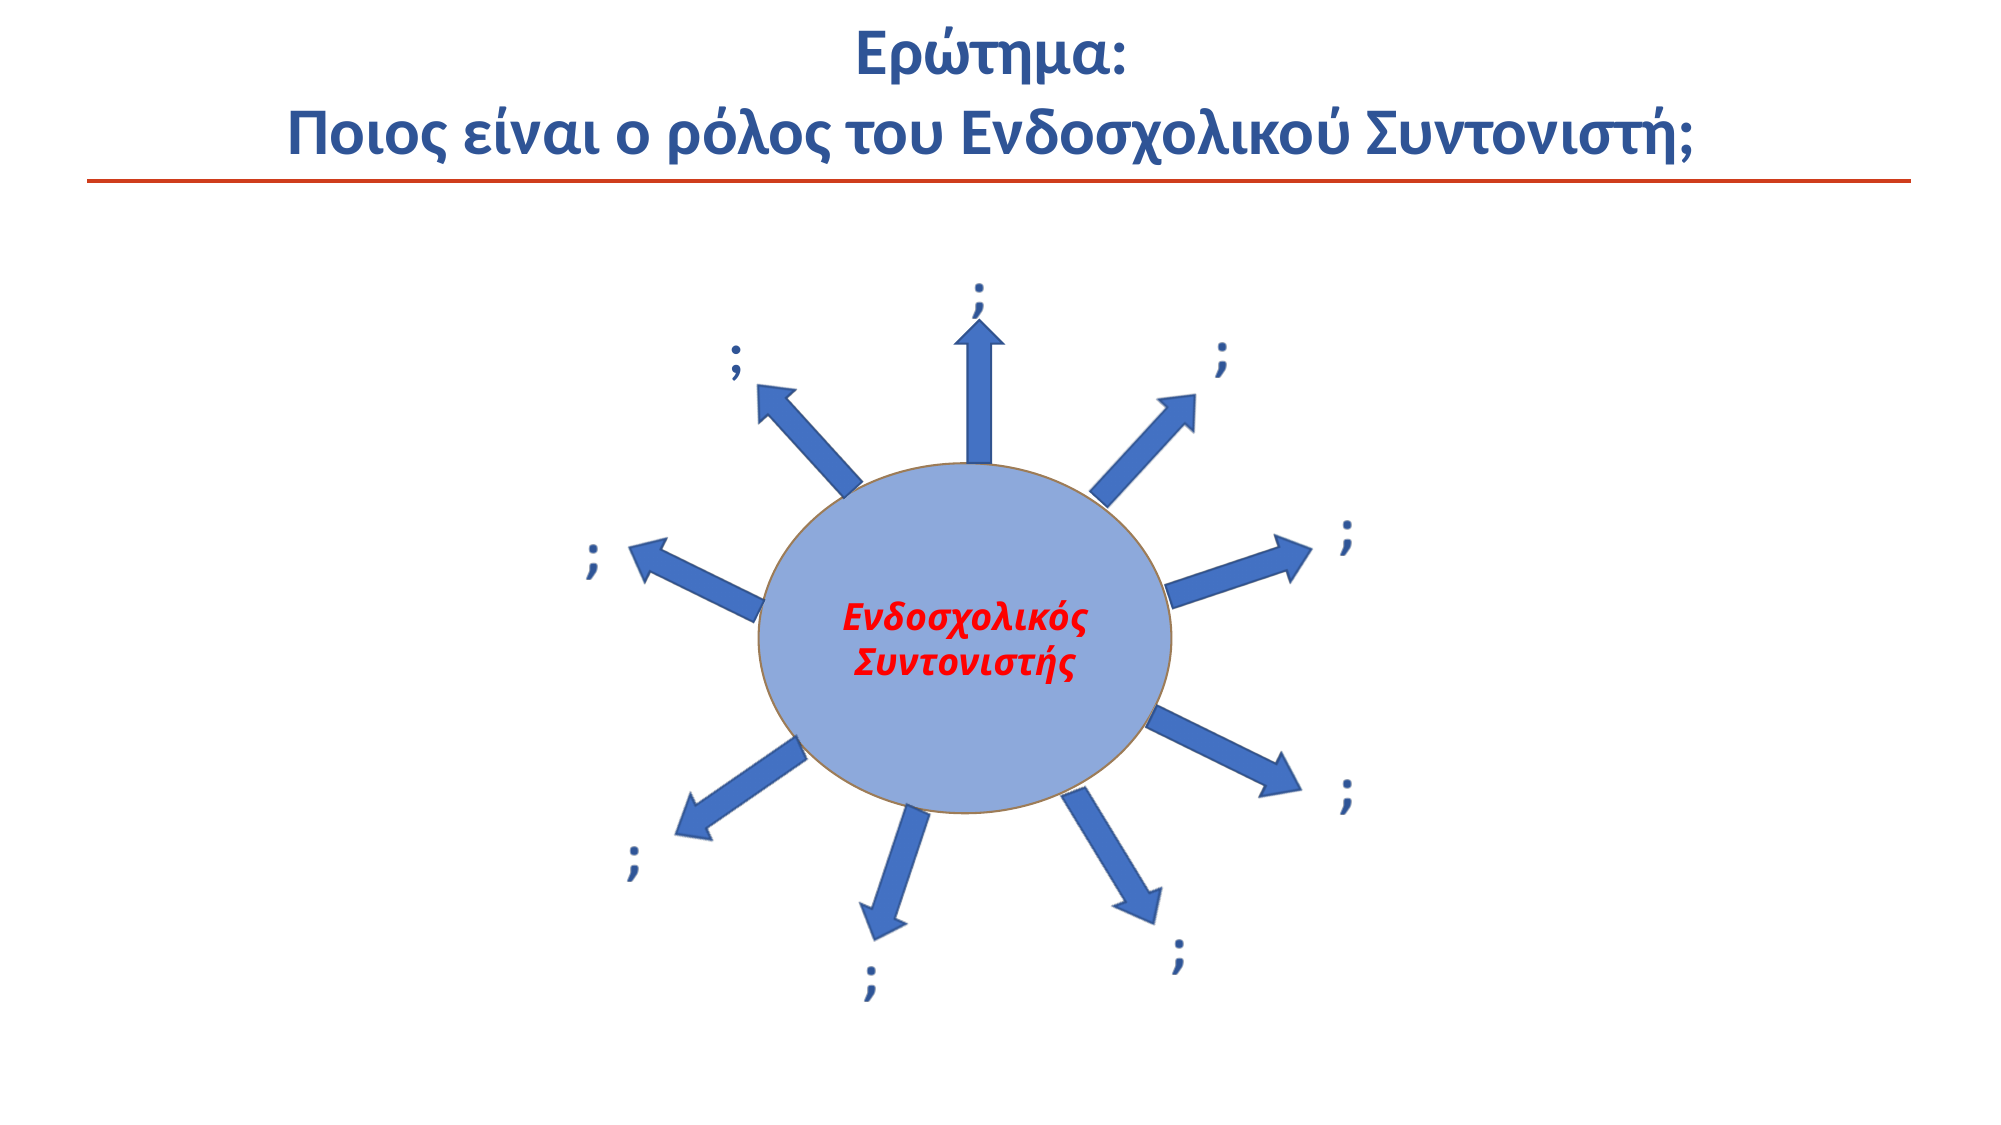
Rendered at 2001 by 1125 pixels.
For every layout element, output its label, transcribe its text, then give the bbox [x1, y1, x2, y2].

picture [549, 499, 771, 654]
picture [1080, 296, 1267, 520]
picture [935, 238, 1023, 363]
picture [1017, 667, 1391, 1018]
picture [1160, 475, 1391, 650]
picture [738, 364, 873, 509]
title Ερώτημα: Ποιος είναι ο ρόλος του Ενδοσχολικού Συντονιστή; [80, 0, 1920, 184]
picture [590, 695, 975, 1045]
text_box [967, 370, 992, 463]
text_box Ενδοσχολικός Συντονιστής [758, 463, 1172, 814]
text_box ; [694, 307, 780, 393]
